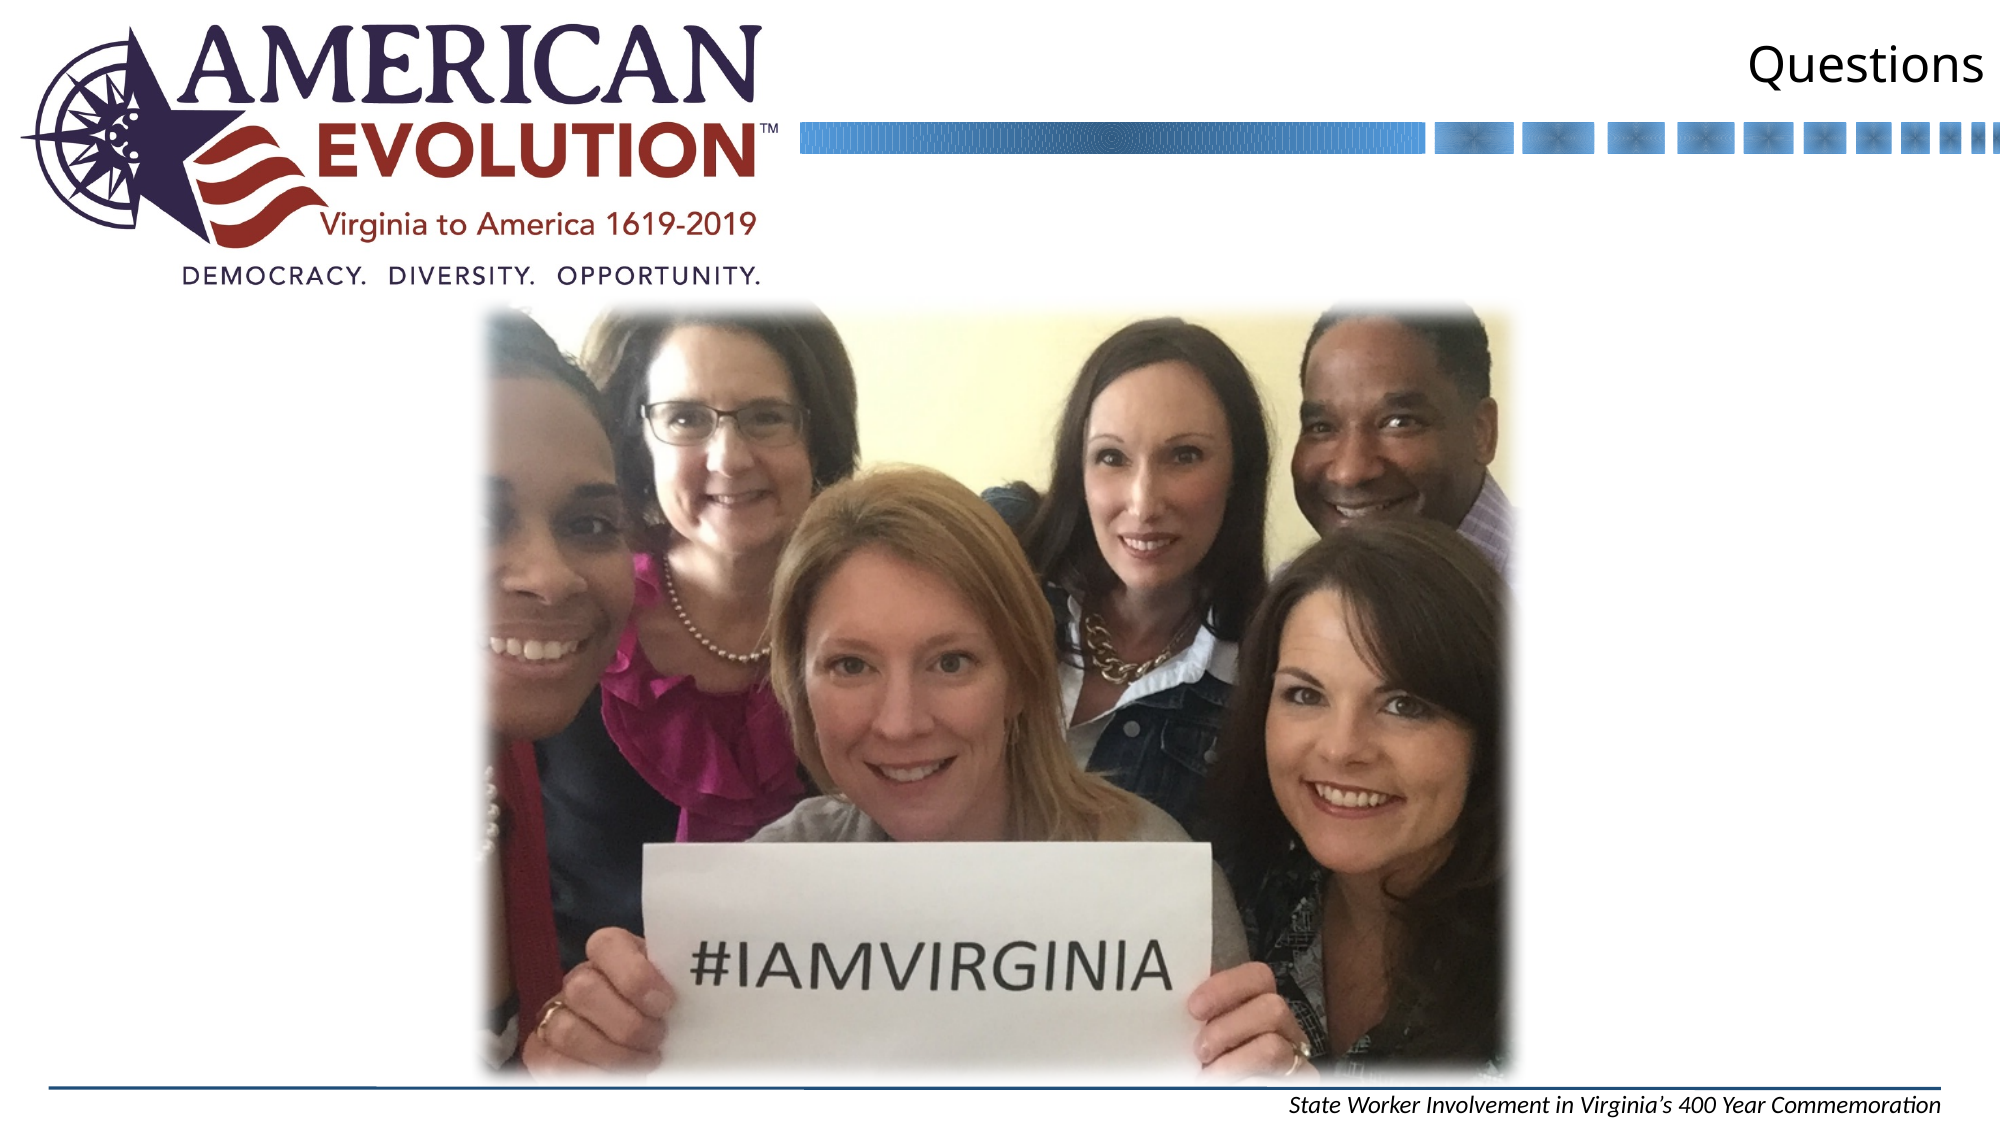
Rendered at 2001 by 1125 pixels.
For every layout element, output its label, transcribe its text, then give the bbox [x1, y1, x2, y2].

picture [470, 296, 1529, 1090]
picture [20, 2, 800, 286]
text_box Questions [1732, 25, 2000, 100]
